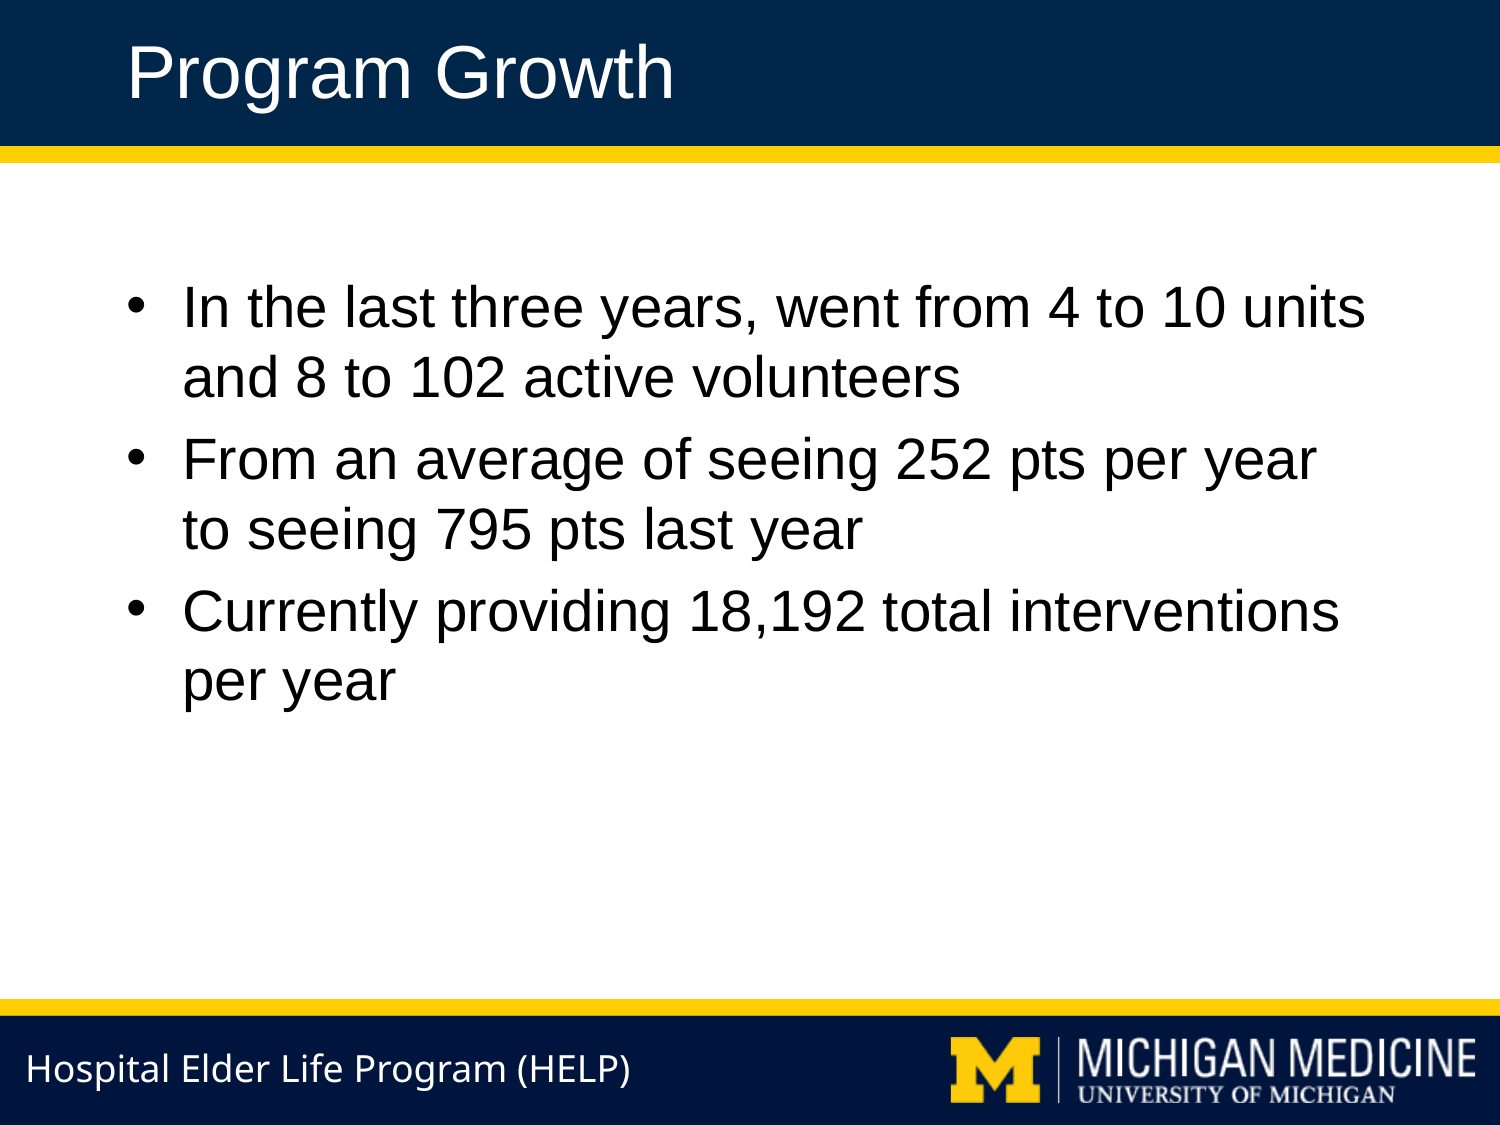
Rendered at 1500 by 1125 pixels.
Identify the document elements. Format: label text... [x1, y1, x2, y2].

list Program Growth [111, 15, 1348, 124]
list Hospital Elder Life Program (HELP) [10, 1037, 691, 1103]
list In the last three years, went from 4 to 10 units and 8 to 102 active volunteers From an average of seeing 252 pts per year to seeing 795 pts last year Currently providing 18,192 total interventions per year [111, 261, 1391, 899]
picture [0, 999, 1500, 1015]
picture [0, 0, 1500, 163]
